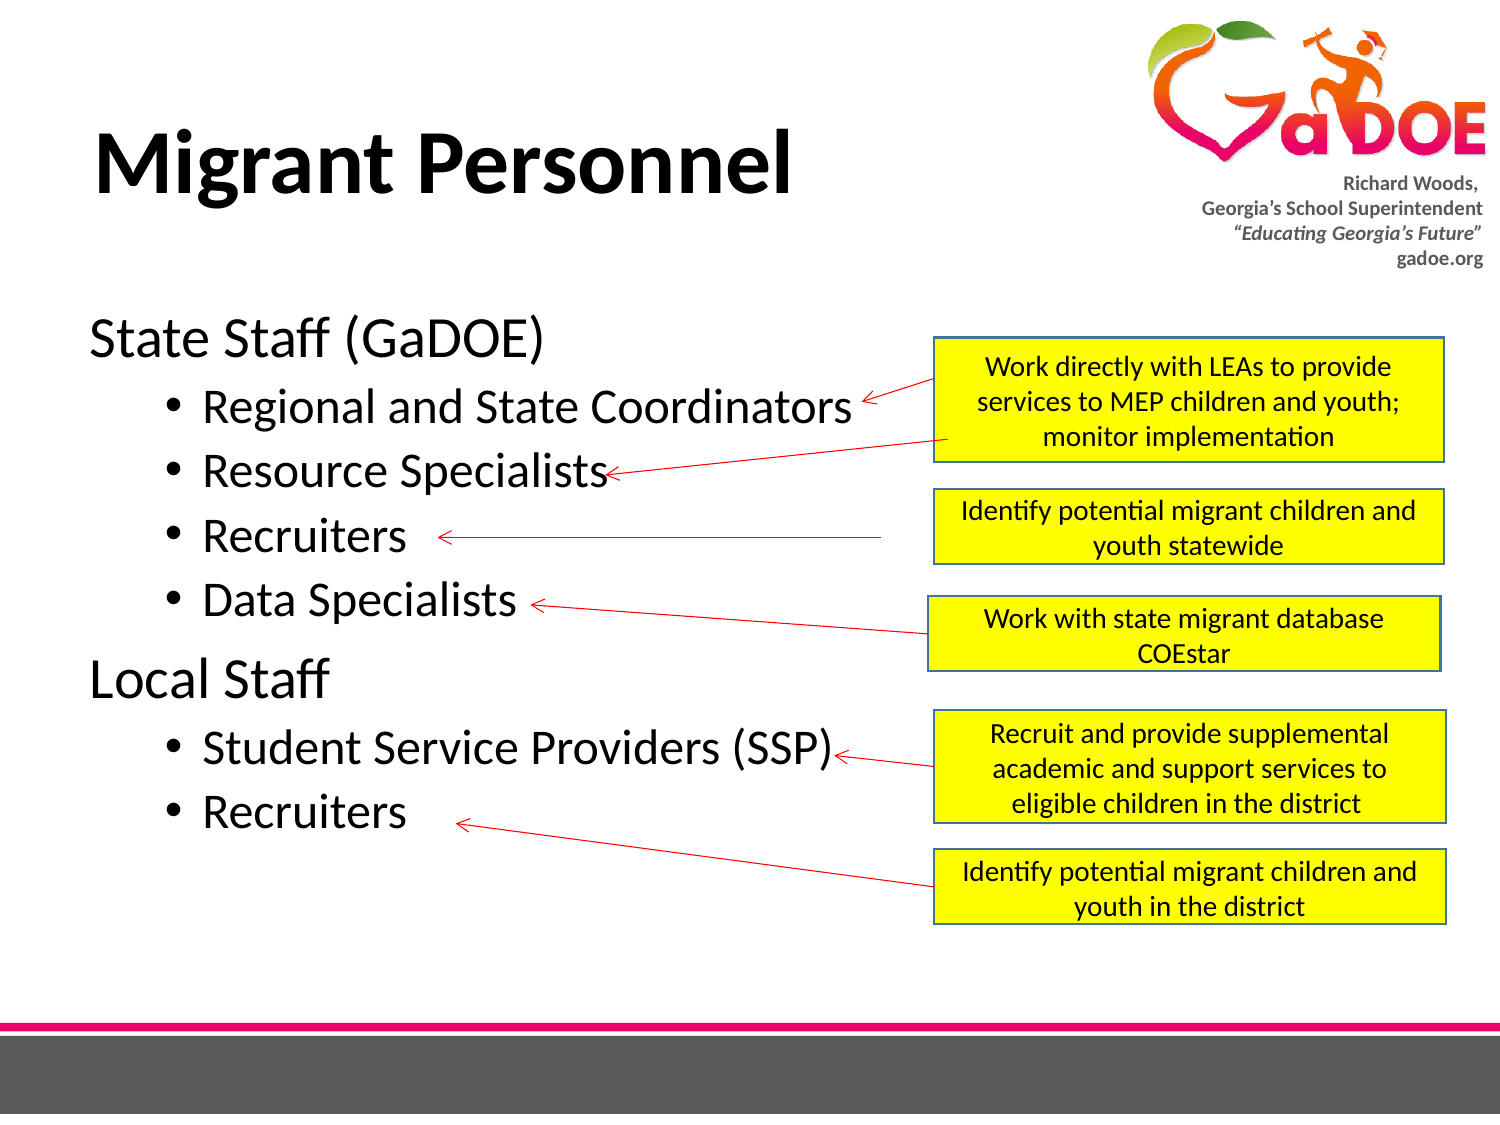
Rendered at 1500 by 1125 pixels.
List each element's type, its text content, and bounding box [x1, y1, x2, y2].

text_box Identify potential migrant children and youth in the district [933, 848, 1447, 925]
picture [1135, 8, 1499, 164]
list State Staff (GaDOE) Regional and State Coordinators Resource Specialists Recruiters Data Specialists Local Staff Student Service Providers (SSP) Recruiters [75, 299, 1397, 1014]
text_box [455, 823, 934, 887]
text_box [605, 439, 948, 475]
text_box Identify potential migrant children and youth statewide [933, 488, 1445, 565]
text_box Work directly with LEAs to provide services to MEP children and youth; monitor implementation [933, 336, 1445, 463]
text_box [530, 604, 929, 634]
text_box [861, 378, 934, 402]
text_box Work with state migrant database COEstar [927, 595, 1442, 672]
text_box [834, 755, 934, 767]
title Migrant Personnel [78, 54, 1136, 273]
text_box Recruit and provide supplemental academic and support services to eligible children in the district [933, 709, 1447, 824]
